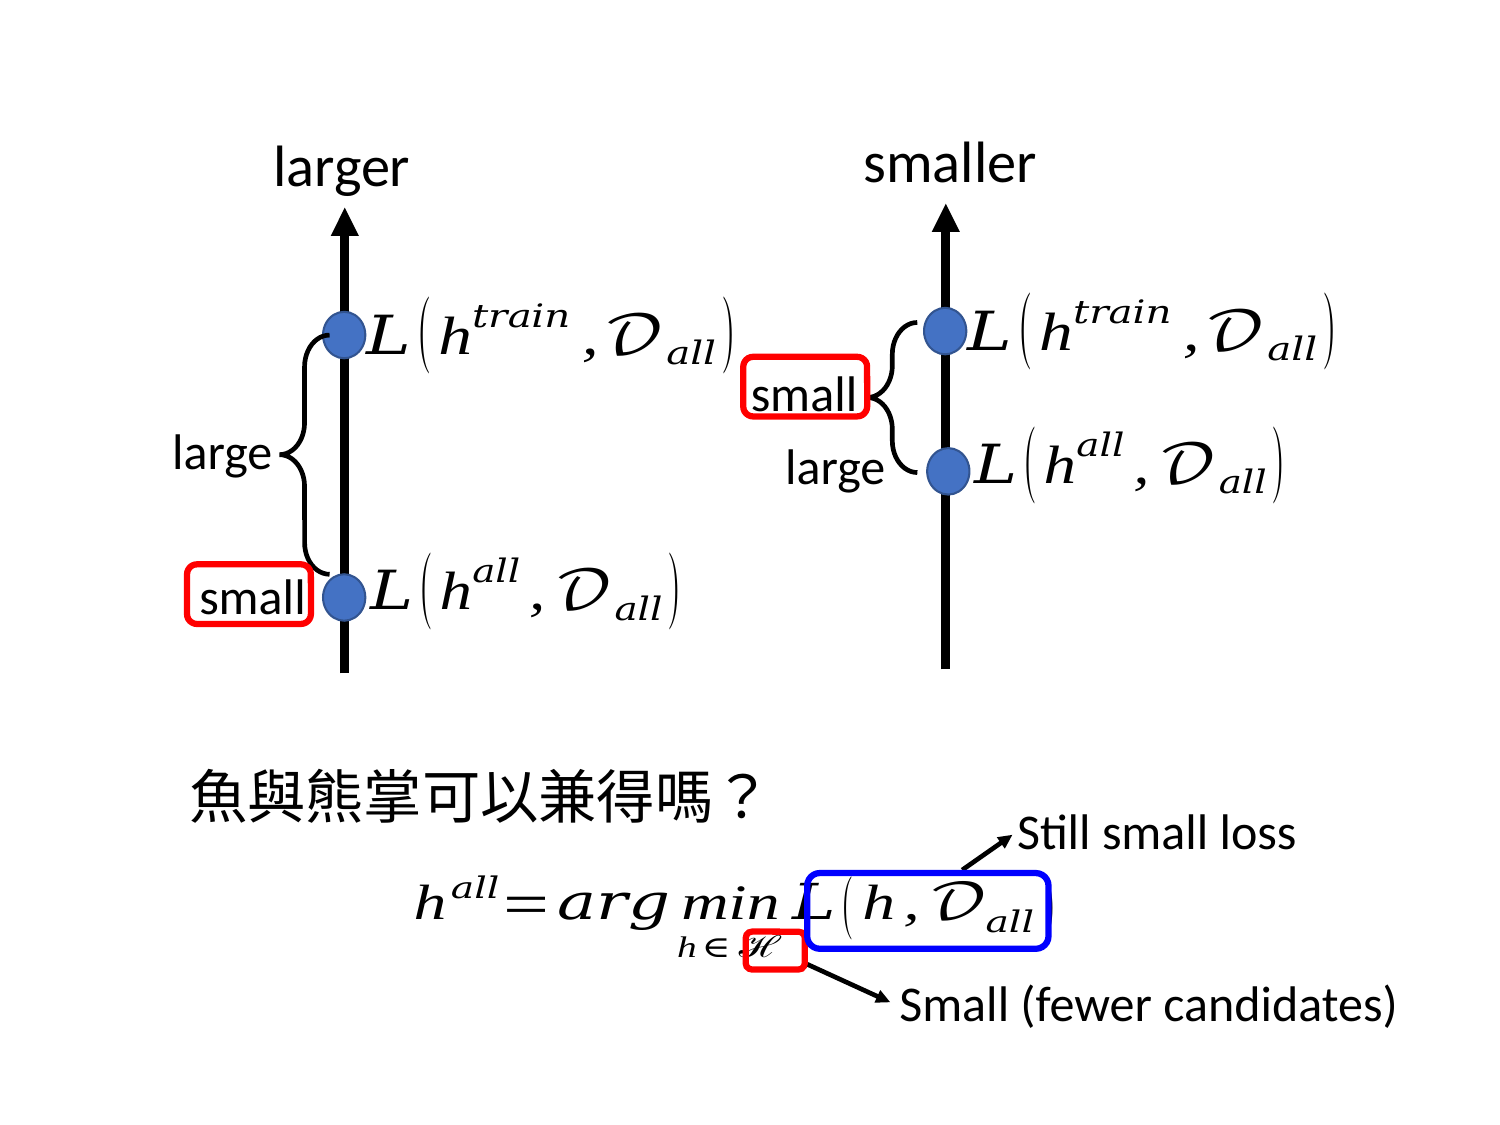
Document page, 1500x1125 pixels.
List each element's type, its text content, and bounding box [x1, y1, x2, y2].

text_box [946, 306, 968, 356]
text_box [946, 447, 971, 496]
text_box [321, 573, 344, 622]
text_box small [173, 556, 321, 632]
text_box [742, 355, 869, 418]
text_box Small (fewer candidates) [884, 964, 1423, 1040]
text_box [345, 573, 367, 622]
text_box small [725, 353, 872, 429]
text_box [806, 871, 1050, 950]
text_box [926, 447, 945, 496]
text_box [962, 834, 1013, 870]
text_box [807, 964, 890, 1003]
text_box [345, 310, 367, 360]
text_box [279, 334, 330, 575]
text_box [923, 306, 945, 356]
text_box [185, 563, 312, 626]
text_box large [753, 426, 901, 502]
text_box [744, 930, 806, 971]
text_box Still small loss [1002, 792, 1500, 867]
text_box [321, 310, 344, 360]
text_box large [140, 411, 288, 487]
text_box [869, 321, 918, 474]
text_box 魚與熊掌可以兼得嗎？ [174, 752, 925, 838]
